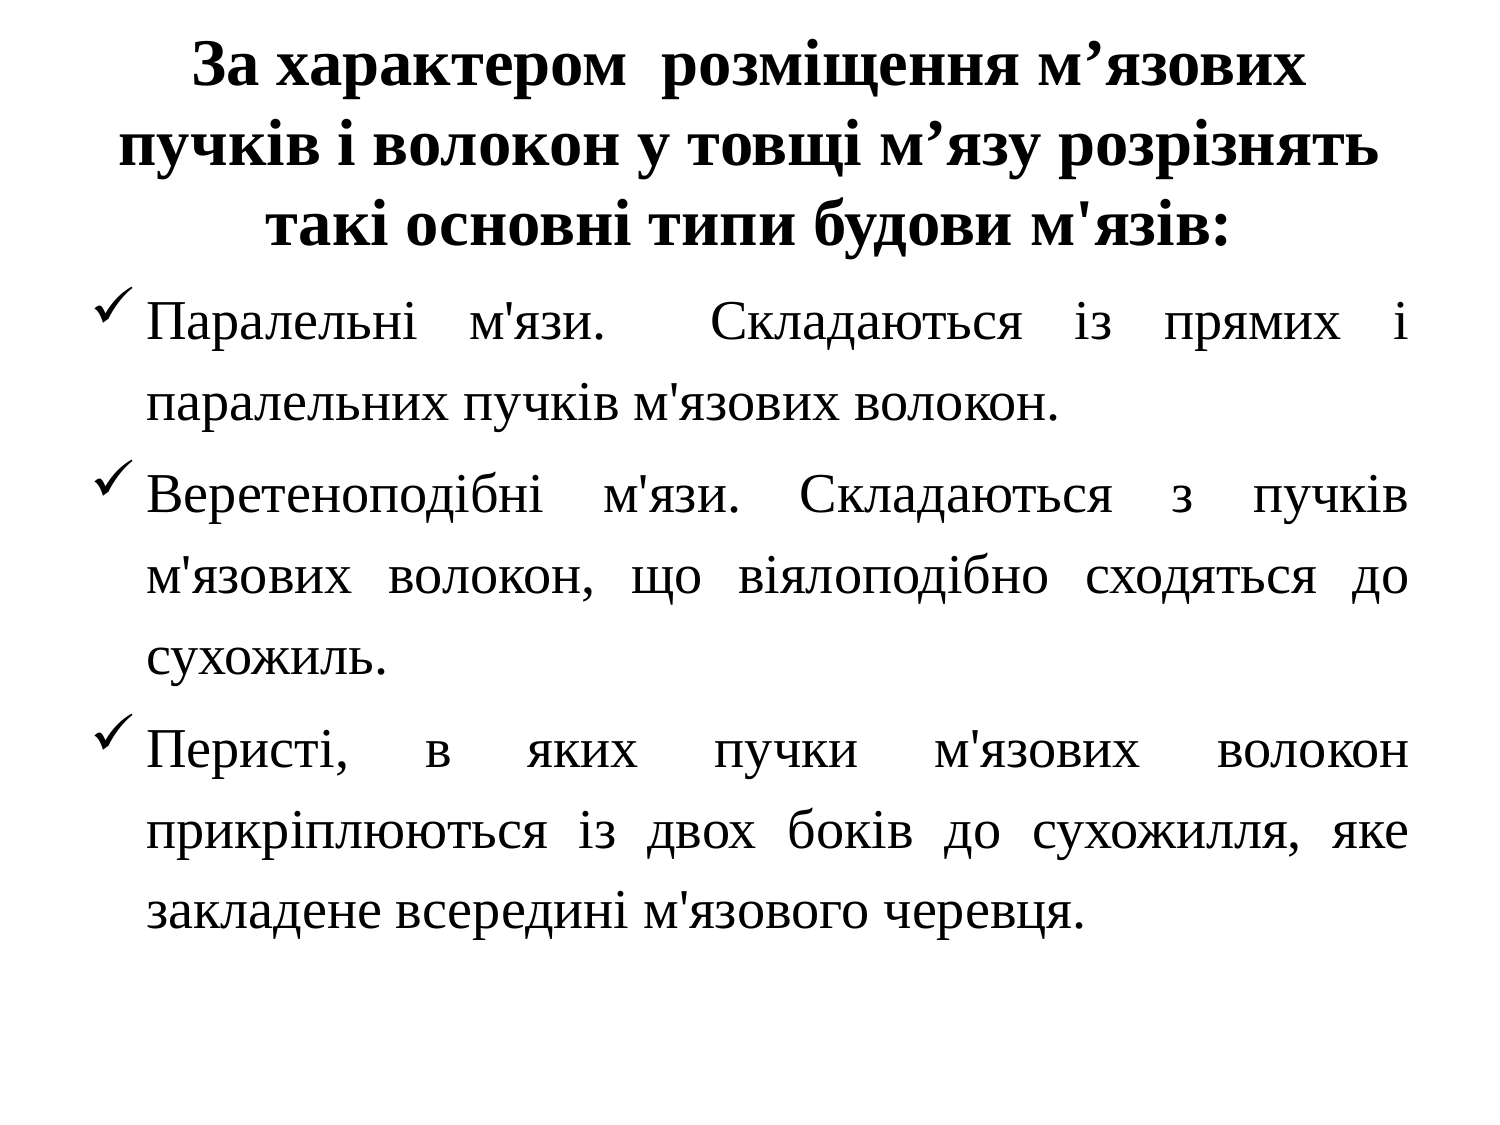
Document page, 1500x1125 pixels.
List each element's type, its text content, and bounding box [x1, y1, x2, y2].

title За характером розміщення м’язових пучків і волокон у товщі м’язу розрізнять такі основні типи будови м'язів: [75, 45, 1425, 233]
list Паралельні м'язи. Складаються із прямих і паралельних пучків м'язових волокон. Веретеноподібні м'язи. Складаються з пучків м'язових волокон, що віялоподібно сходяться до сухожиль. Перисті, в яких пучки м'язових волокон прикріплюються із двох боків до сухожилля, яке закладене всередині м'язового черевця. [75, 262, 1425, 1090]
